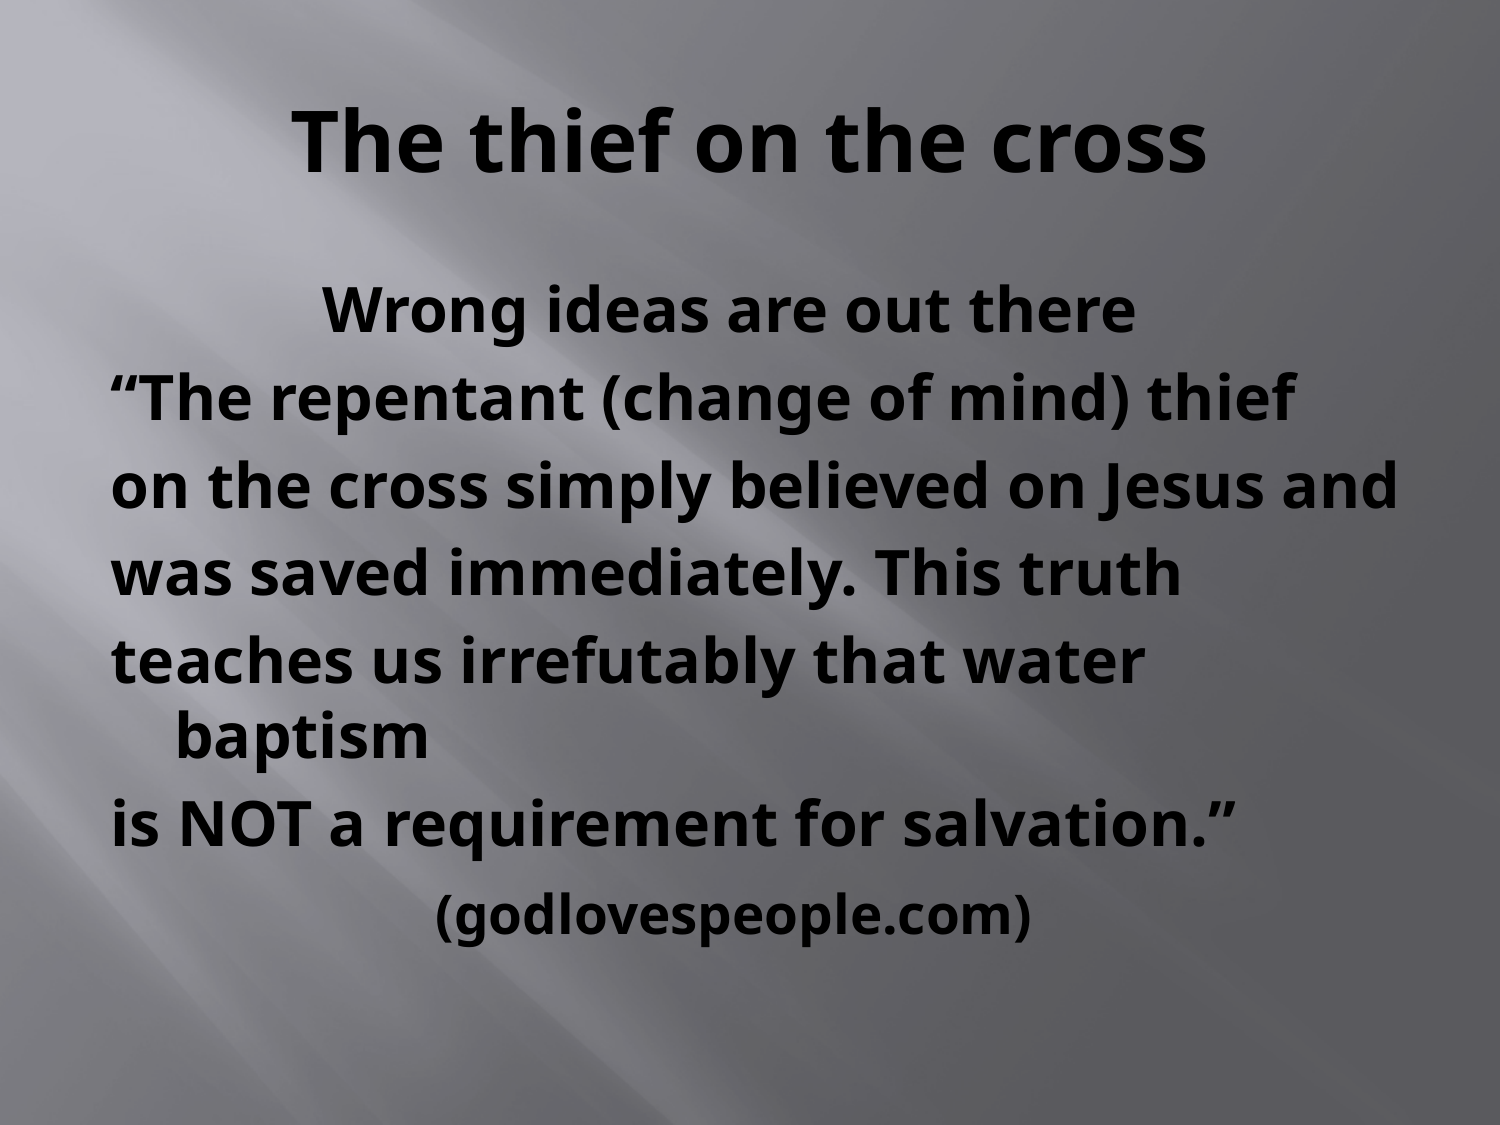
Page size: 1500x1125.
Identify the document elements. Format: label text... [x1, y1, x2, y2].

title The thief on the cross [75, 45, 1425, 233]
list Wrong ideas are out there “The repentant (change of mind) thief on the cross simply believed on Jesus and was saved immediately. This truth teaches us irrefutably that water baptism is NOT a requirement for salvation.” (godlovespeople.com) [75, 262, 1425, 1035]
